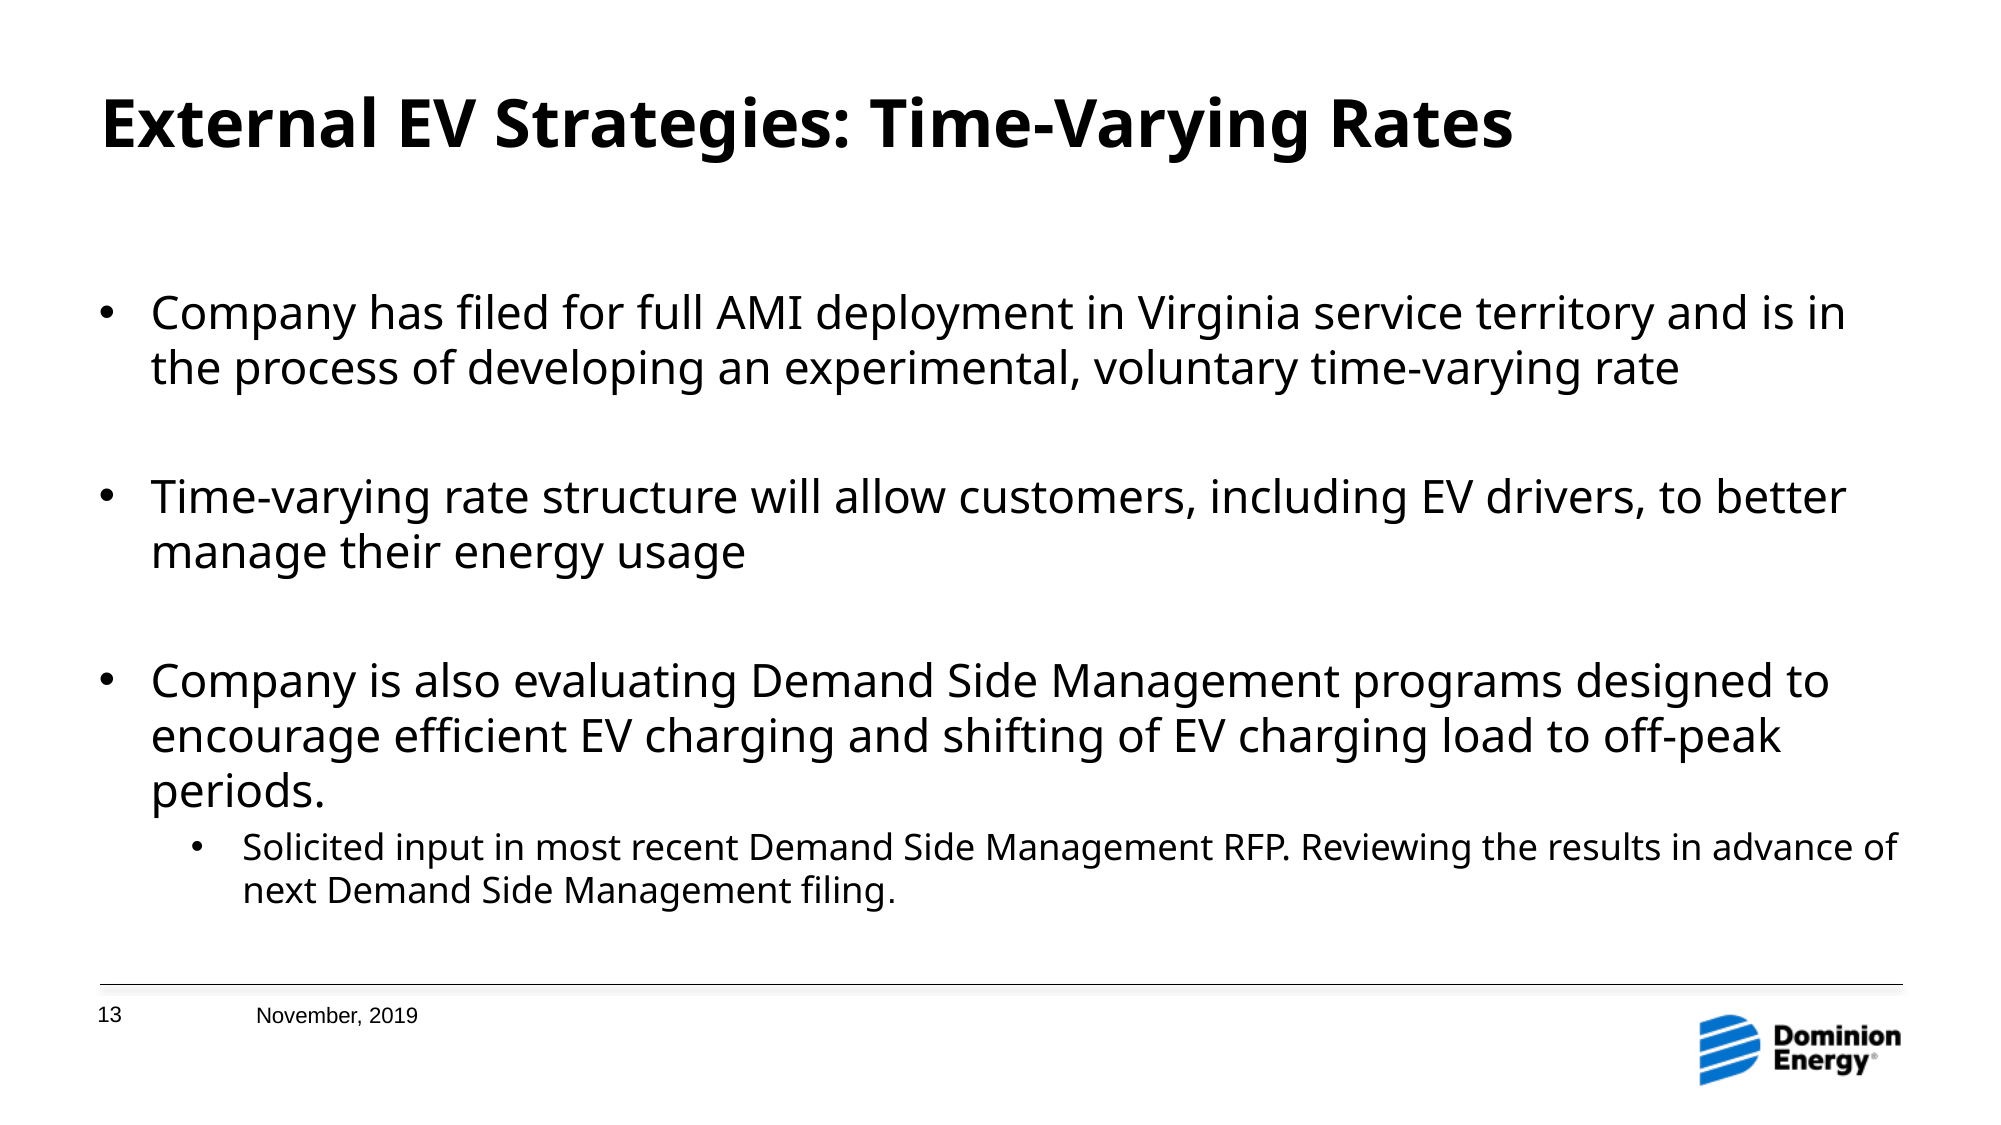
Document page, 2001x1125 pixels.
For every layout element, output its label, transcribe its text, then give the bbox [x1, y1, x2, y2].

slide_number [256, 1001, 723, 1061]
slide_number 13 [97, 1000, 149, 1061]
picture [1680, 995, 1921, 1106]
title External EV Strategies: Time-Varying Rates [100, 93, 1900, 217]
list Company has filed for full AMI deployment in Virginia service territory and is in the process of developing an experimental, voluntary time-varying rate Time-varying rate structure will allow customers, including EV drivers, to better manage their energy usage Company is also evaluating Demand Side Management programs designed to encourage efficient EV charging and shifting of EV charging load to off-peak periods. Solicited input in most recent Demand Side Management RFP. Reviewing the results in advance of next Demand Side Management filing. [98, 283, 1900, 925]
